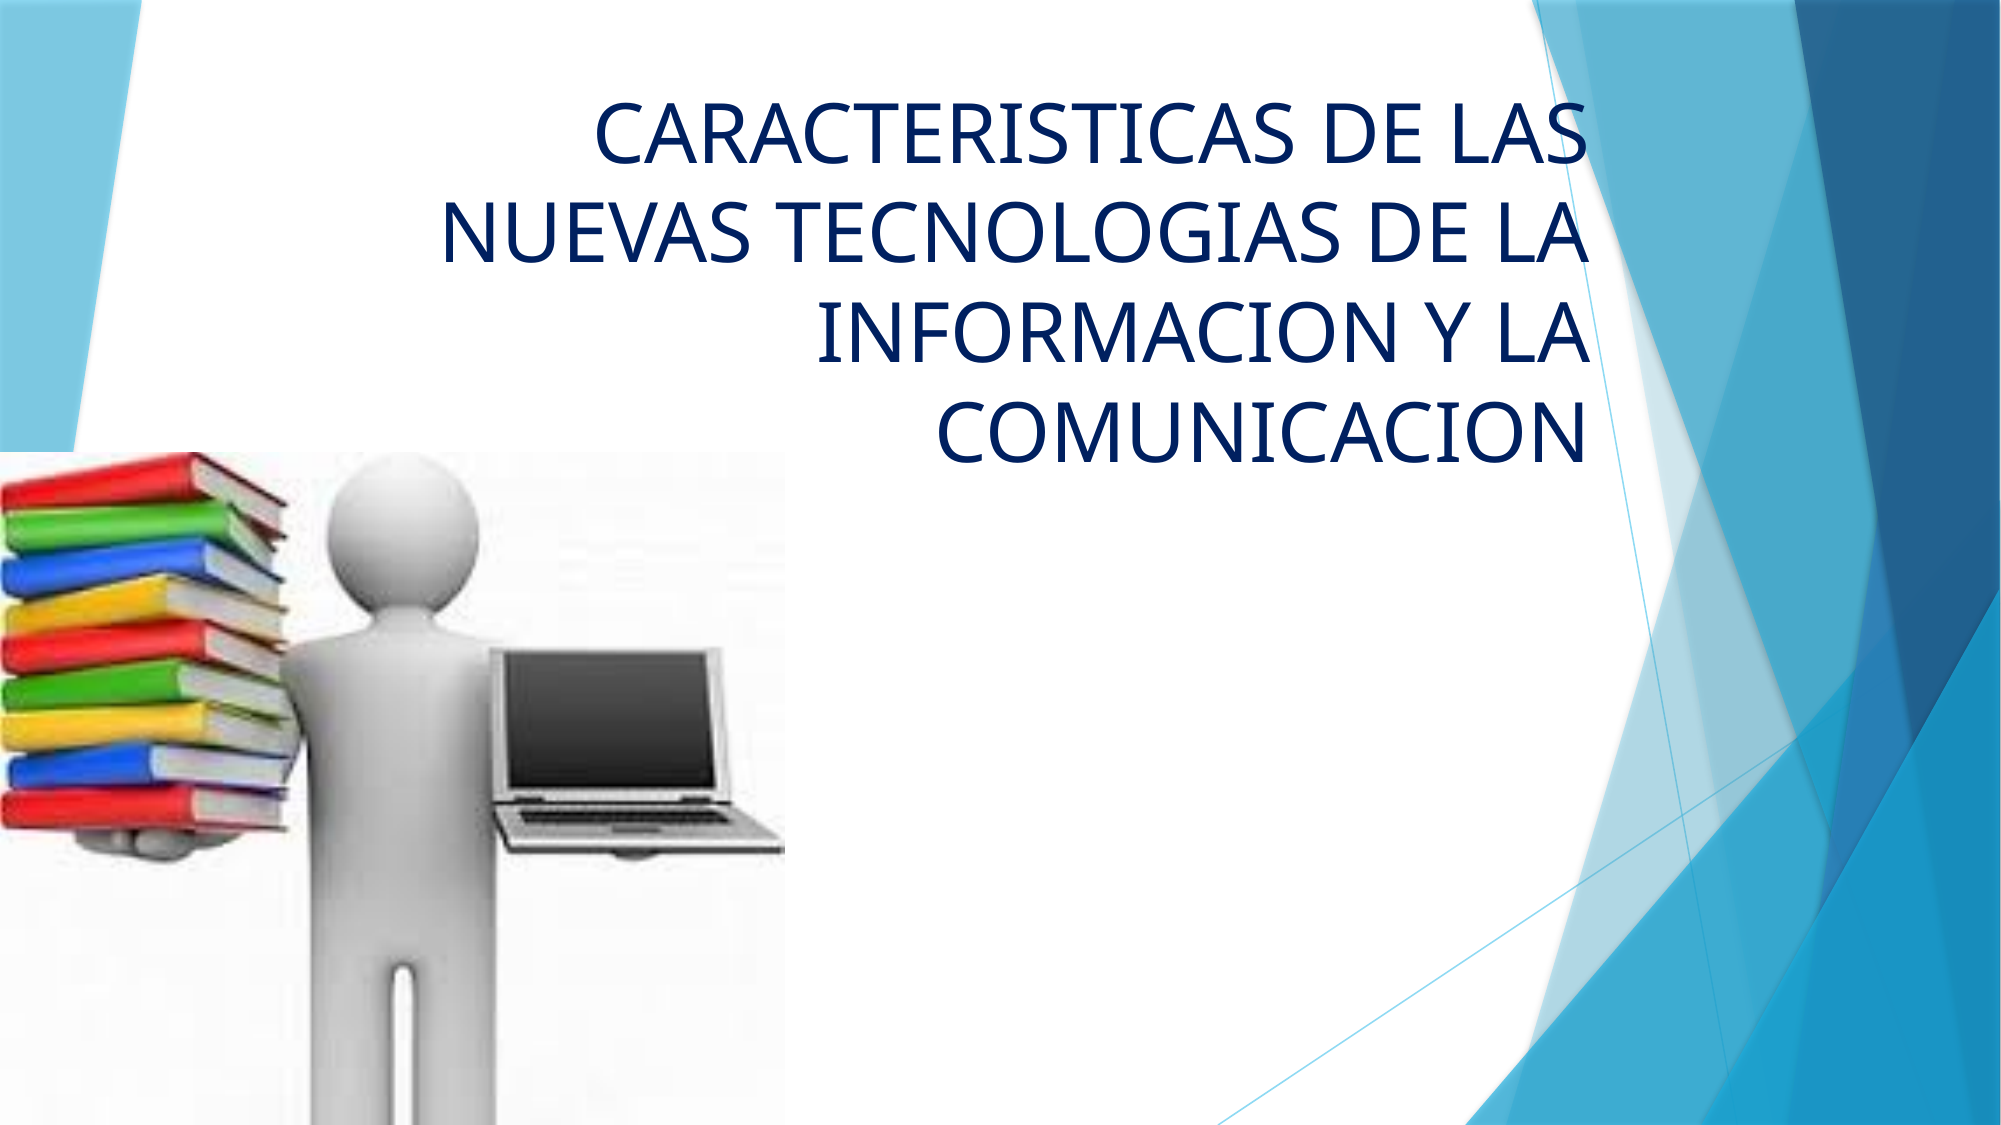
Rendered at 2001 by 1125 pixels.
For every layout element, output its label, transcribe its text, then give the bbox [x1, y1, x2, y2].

title CARACTERISTICAS DE LAS NUEVAS TECNOLOGIAS DE LA INFORMACION Y LA COMUNICACION [331, 61, 1606, 487]
picture [0, 452, 785, 1125]
